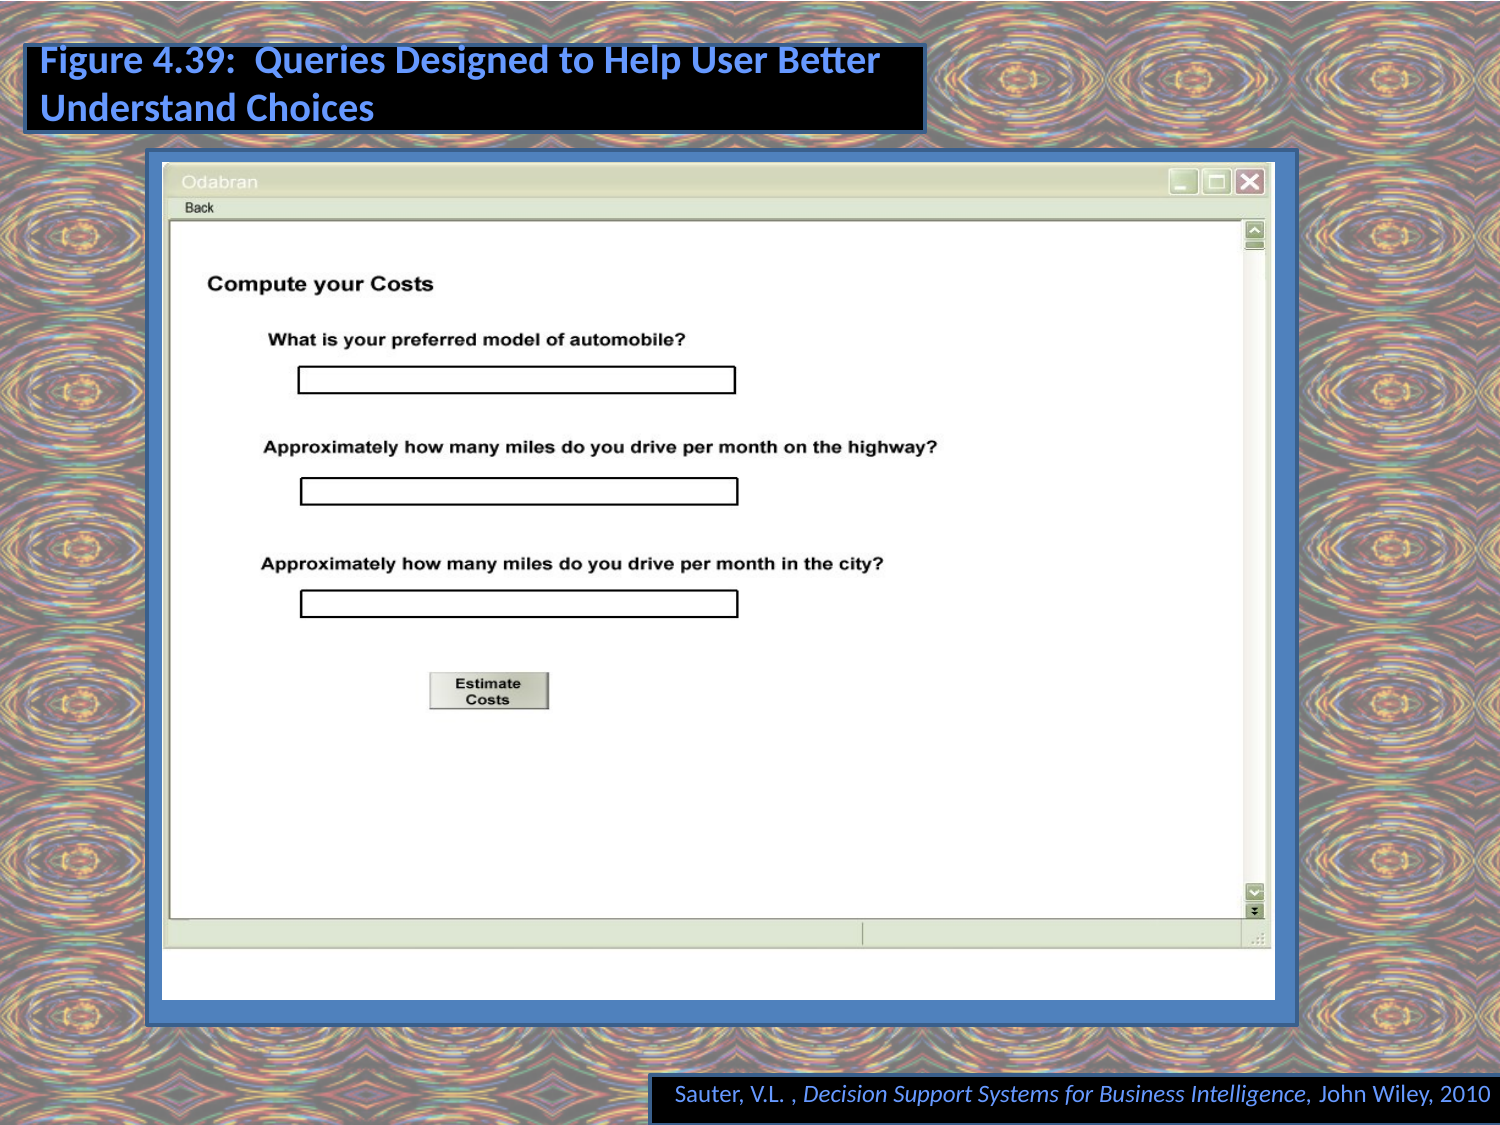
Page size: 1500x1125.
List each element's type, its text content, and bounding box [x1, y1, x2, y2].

picture [0, 1, 1500, 1125]
title Figure 4.39: Queries Designed to Help User Better Understand Choices [24, 24, 925, 138]
